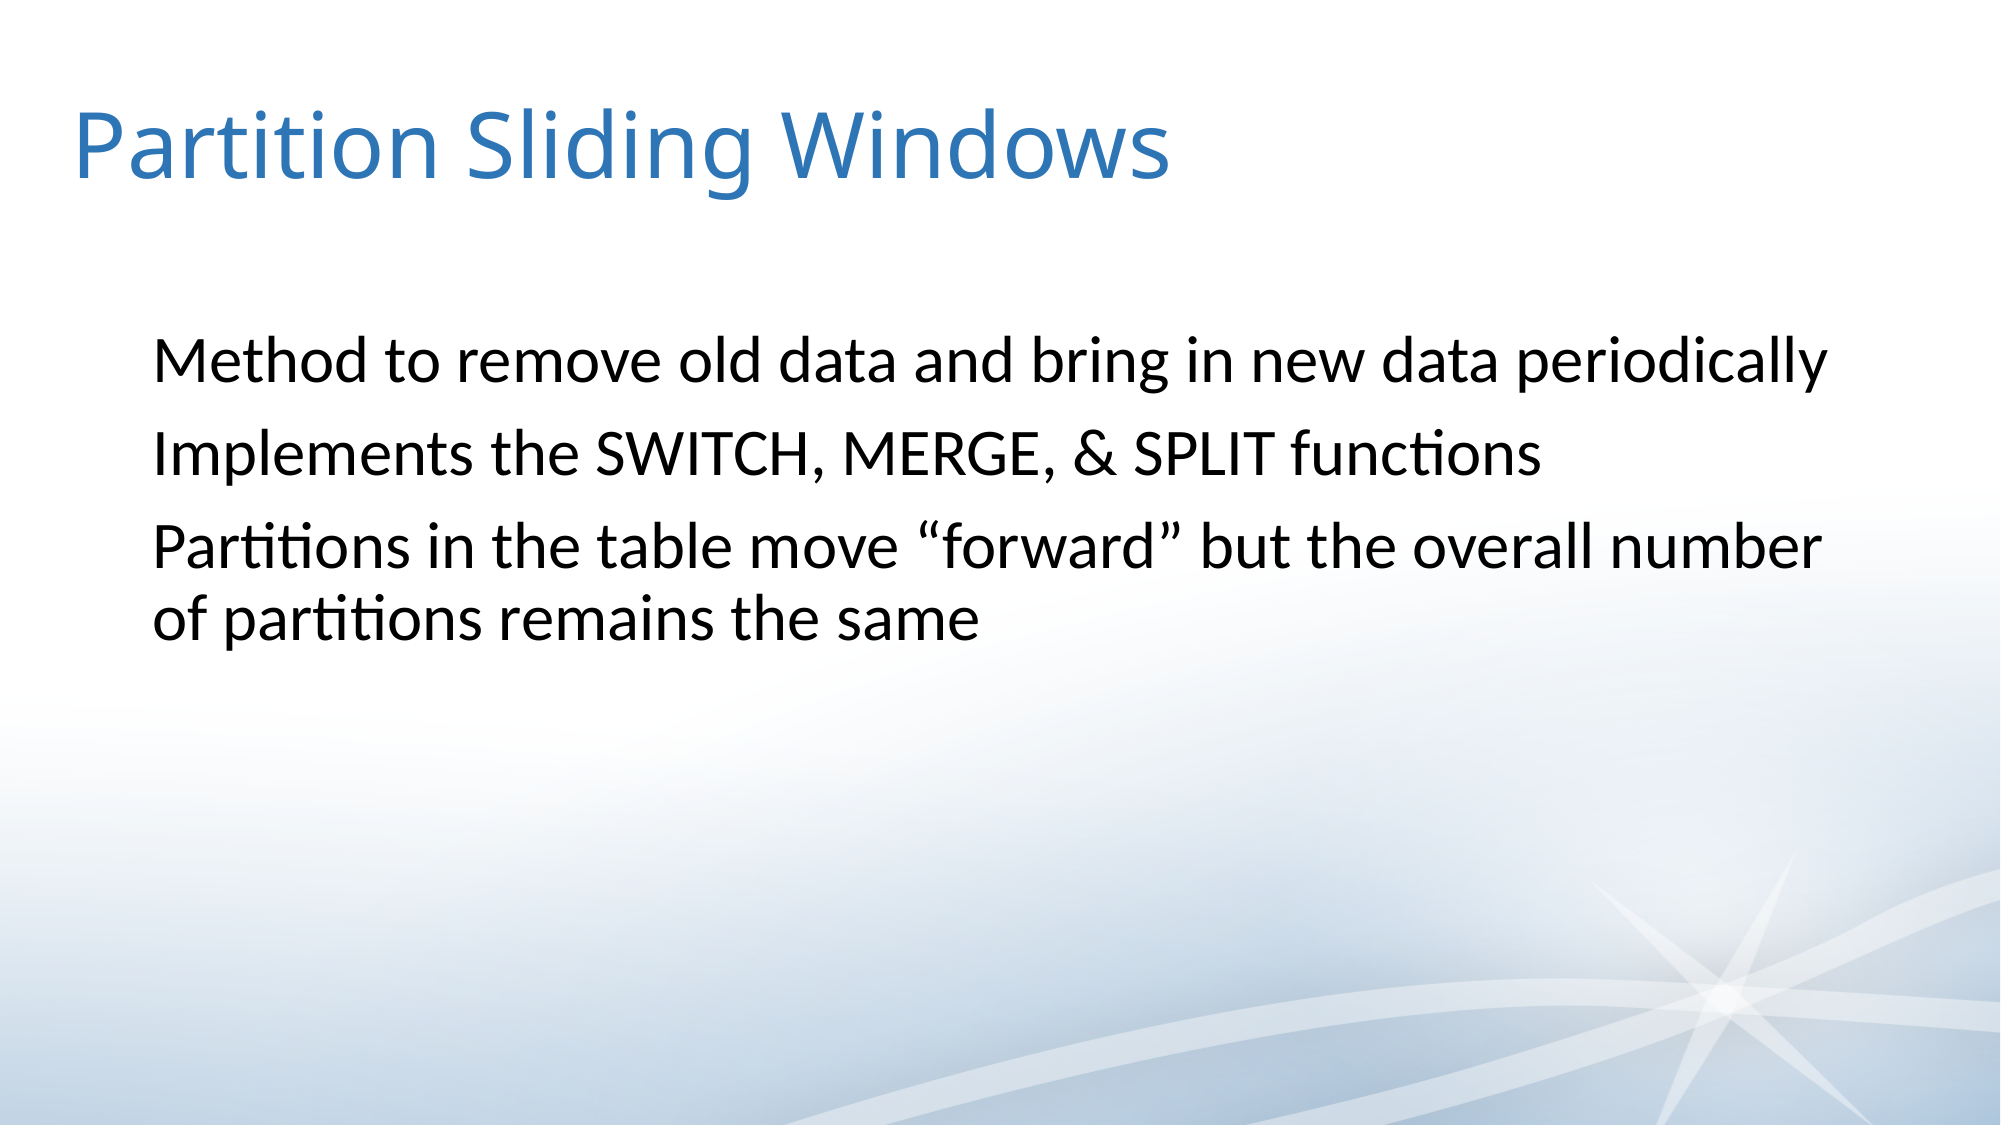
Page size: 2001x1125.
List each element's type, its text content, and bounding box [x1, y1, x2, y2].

title Partition Sliding Windows [56, 88, 1782, 208]
list Method to remove old data and bring in new data periodically Implements the SWITCH, MERGE, & SPLIT functions Partitions in the table move “forward” but the overall number of partitions remains the same [137, 317, 1863, 977]
picture [0, 0, 2001, 1125]
